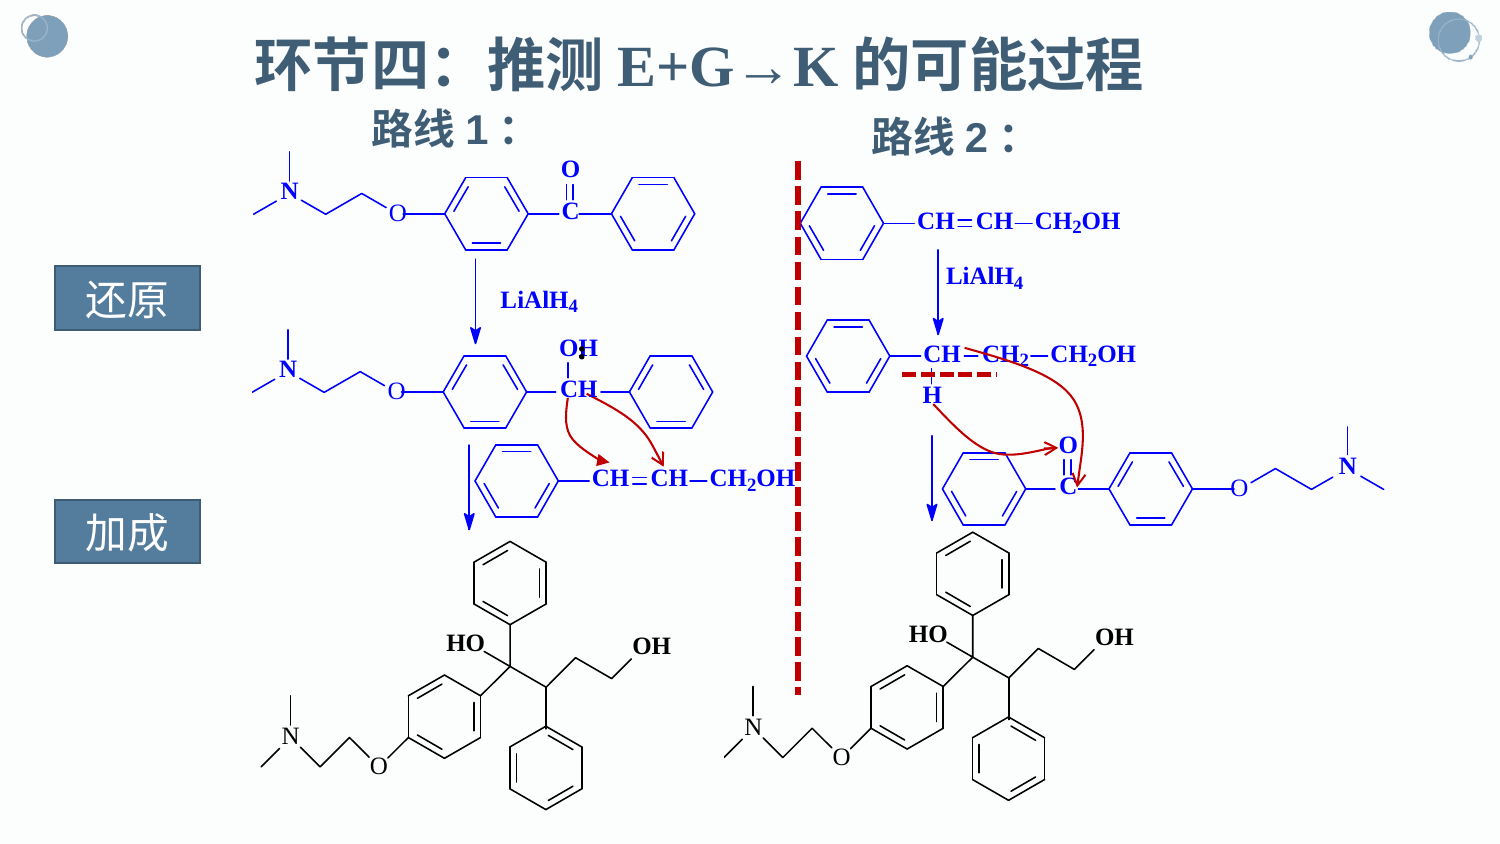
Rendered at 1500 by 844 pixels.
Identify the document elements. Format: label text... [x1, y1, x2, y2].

text_box 还原 [54, 265, 201, 331]
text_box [252, 151, 795, 816]
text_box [795, 181, 1386, 807]
text_box 路线1： [357, 95, 558, 151]
text_box 加成 [54, 499, 201, 564]
text_box 环节四：推测E+G→K的可能过程 [239, 20, 1159, 105]
picture [1411, 0, 1500, 73]
picture [0, 0, 89, 73]
text_box 路线2： [856, 103, 1058, 168]
